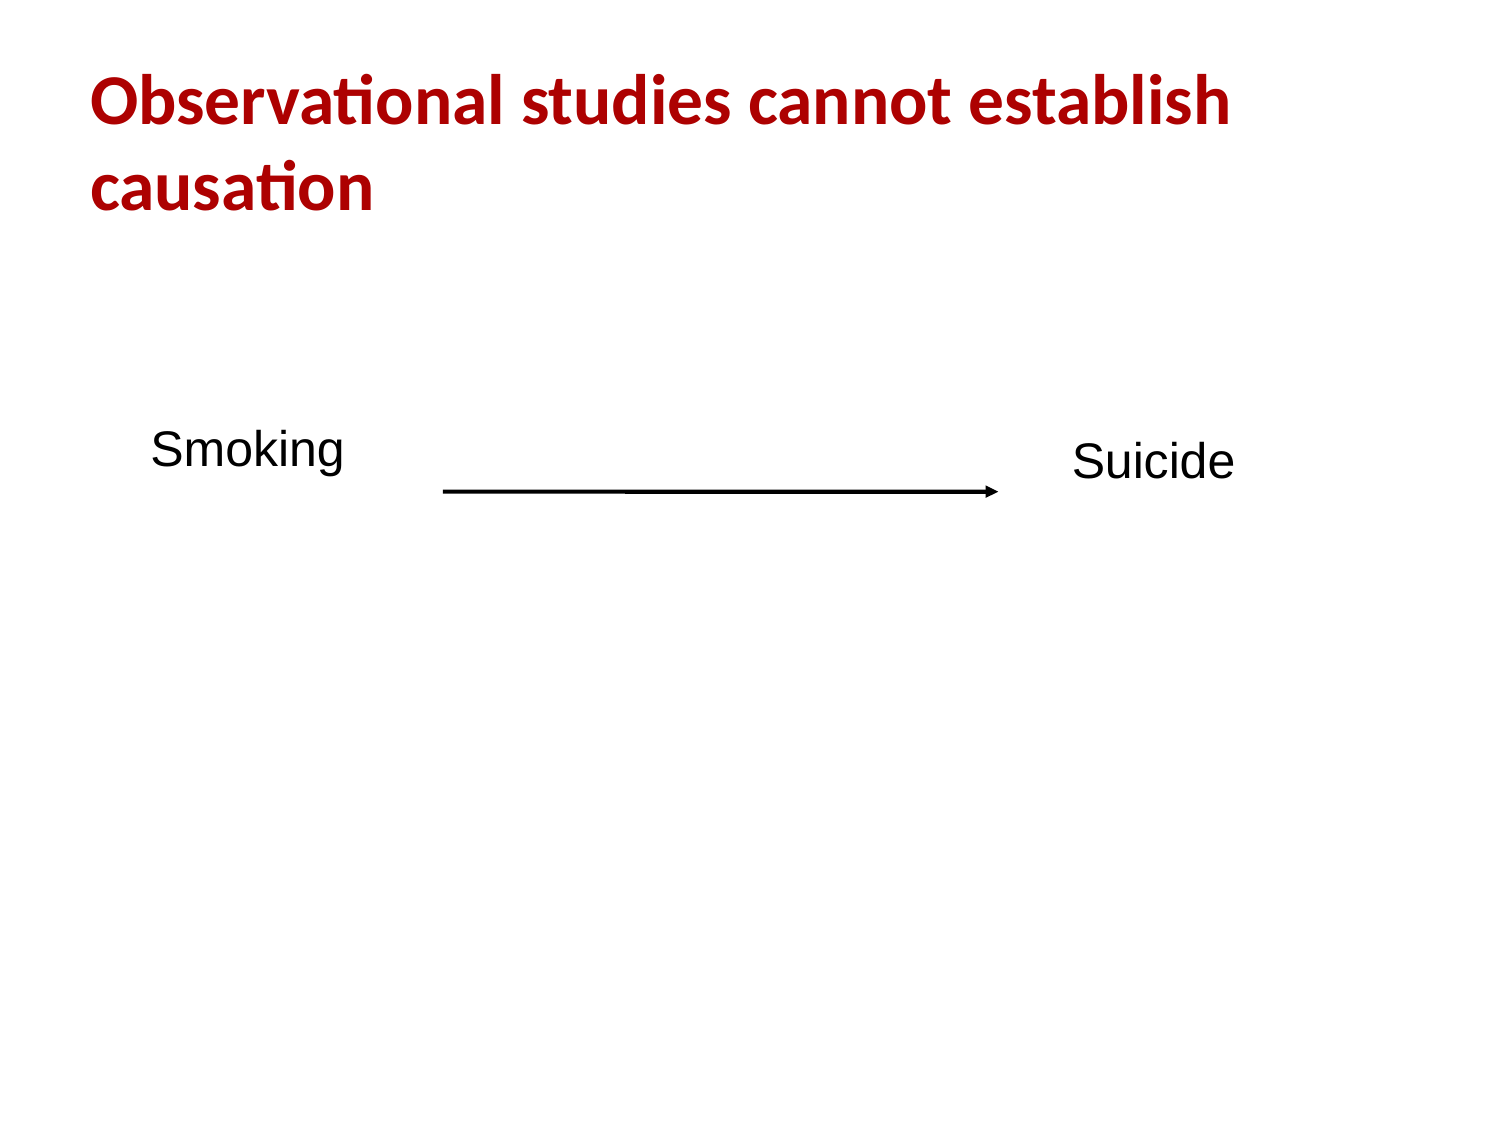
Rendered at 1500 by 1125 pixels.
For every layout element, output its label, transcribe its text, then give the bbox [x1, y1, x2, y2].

text_box Smoking [135, 408, 597, 484]
text_box Suicide [1057, 420, 1353, 496]
title Observational studies cannot establish causation [75, 45, 1425, 233]
text_box [442, 485, 999, 498]
